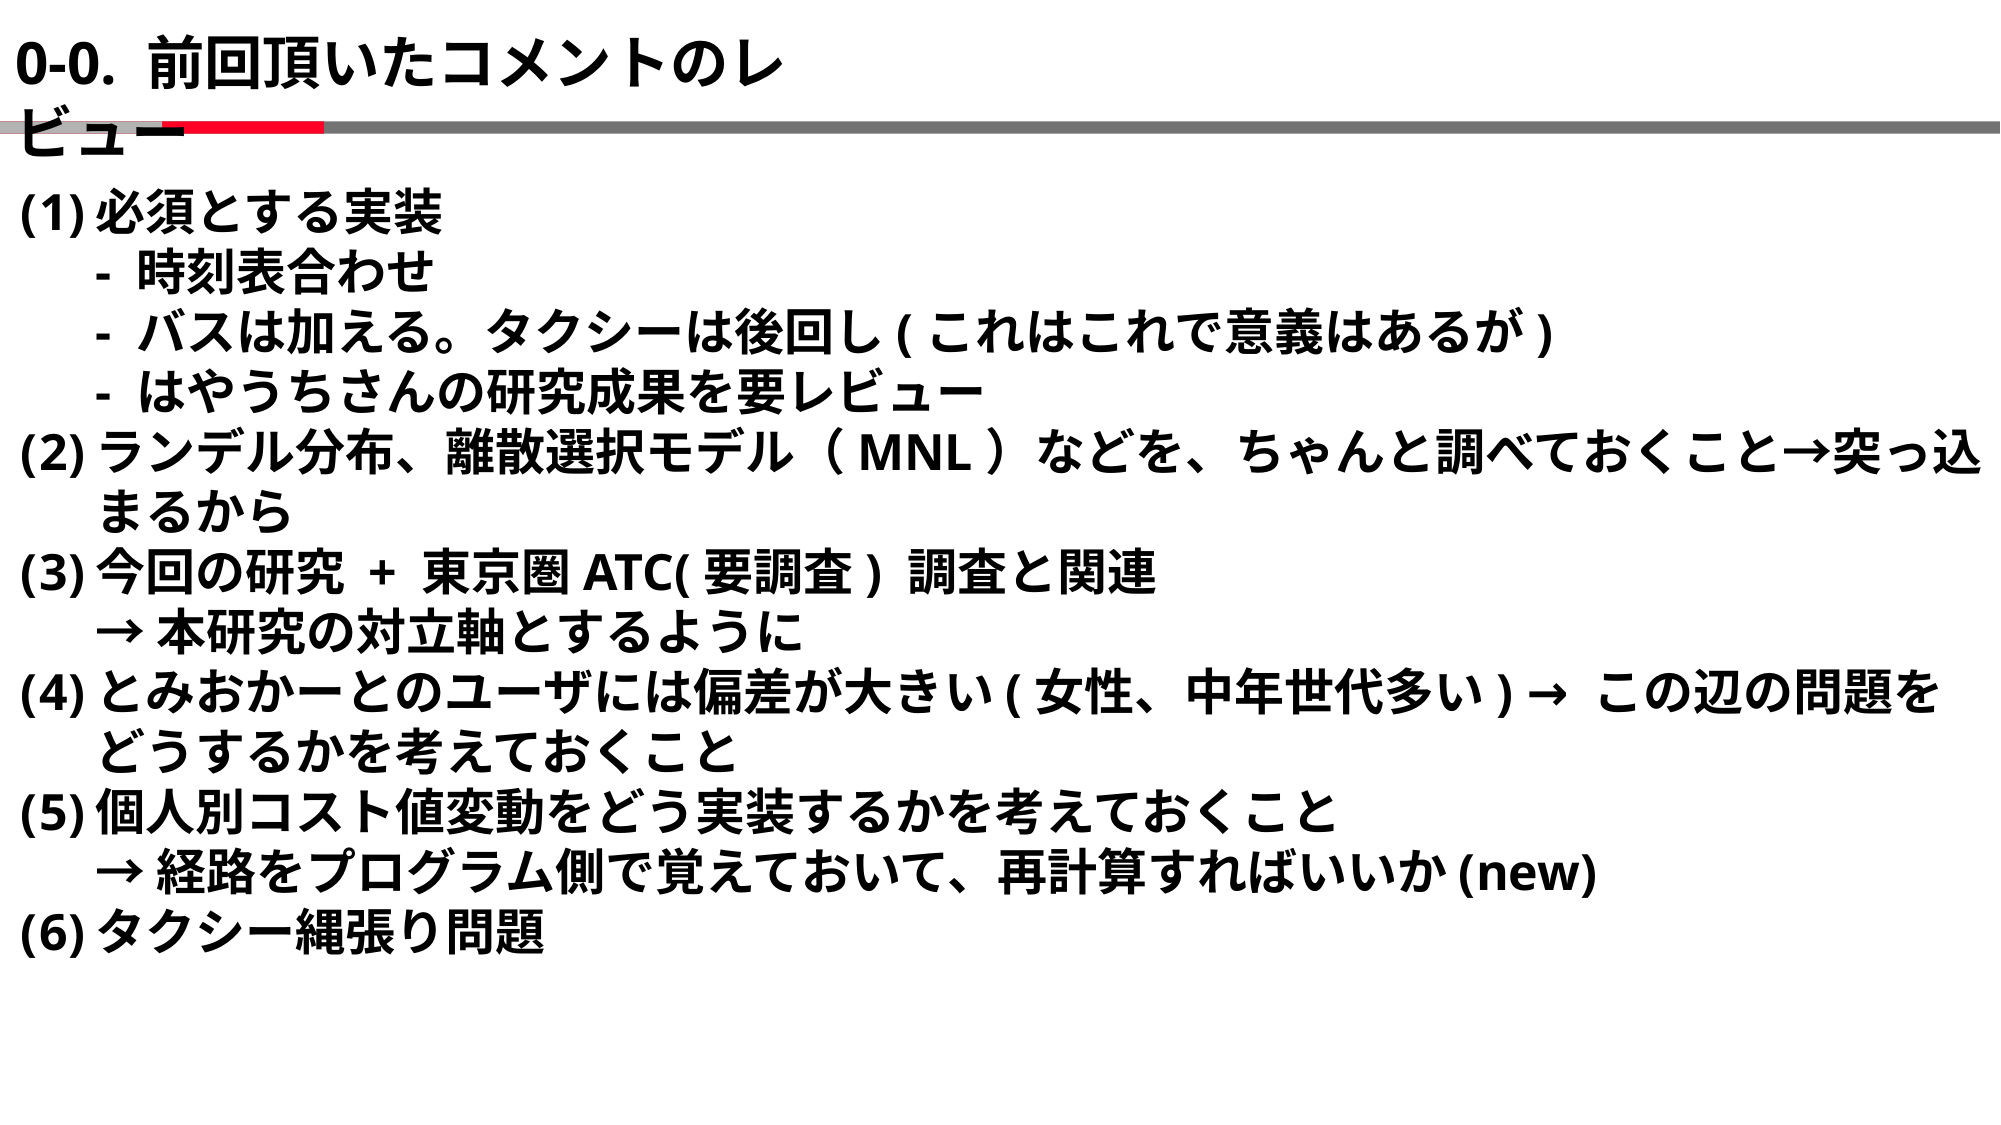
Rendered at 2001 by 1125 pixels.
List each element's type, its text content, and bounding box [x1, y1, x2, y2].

title 0-0. 前回頂いたコメントのレビュー [0, 19, 874, 105]
text_box 必須とする実装 - 時刻表合わせ - バスは加える。タクシーは後回し(これはこれで意義はあるが) - はやうちさんの研究成果を要レビュー ランデル分布、離散選択モデル（MNL）などを、ちゃんと調べておくこと→突っ込まるから 今回の研究 + 東京圏ATC(要調査) 調査と関連 → 本研究の対立軸とするように とみおかーとのユーザには偏差が大きい(女性、中年世代多い) → この辺の問題をどうするかを考えておくこと 個人別コスト値変動をどう実装するかを考えておくこと → 経路をプログラム側で覚えておいて、再計算すればいいか(new) タクシー縄張り問題 [5, 172, 2000, 1028]
